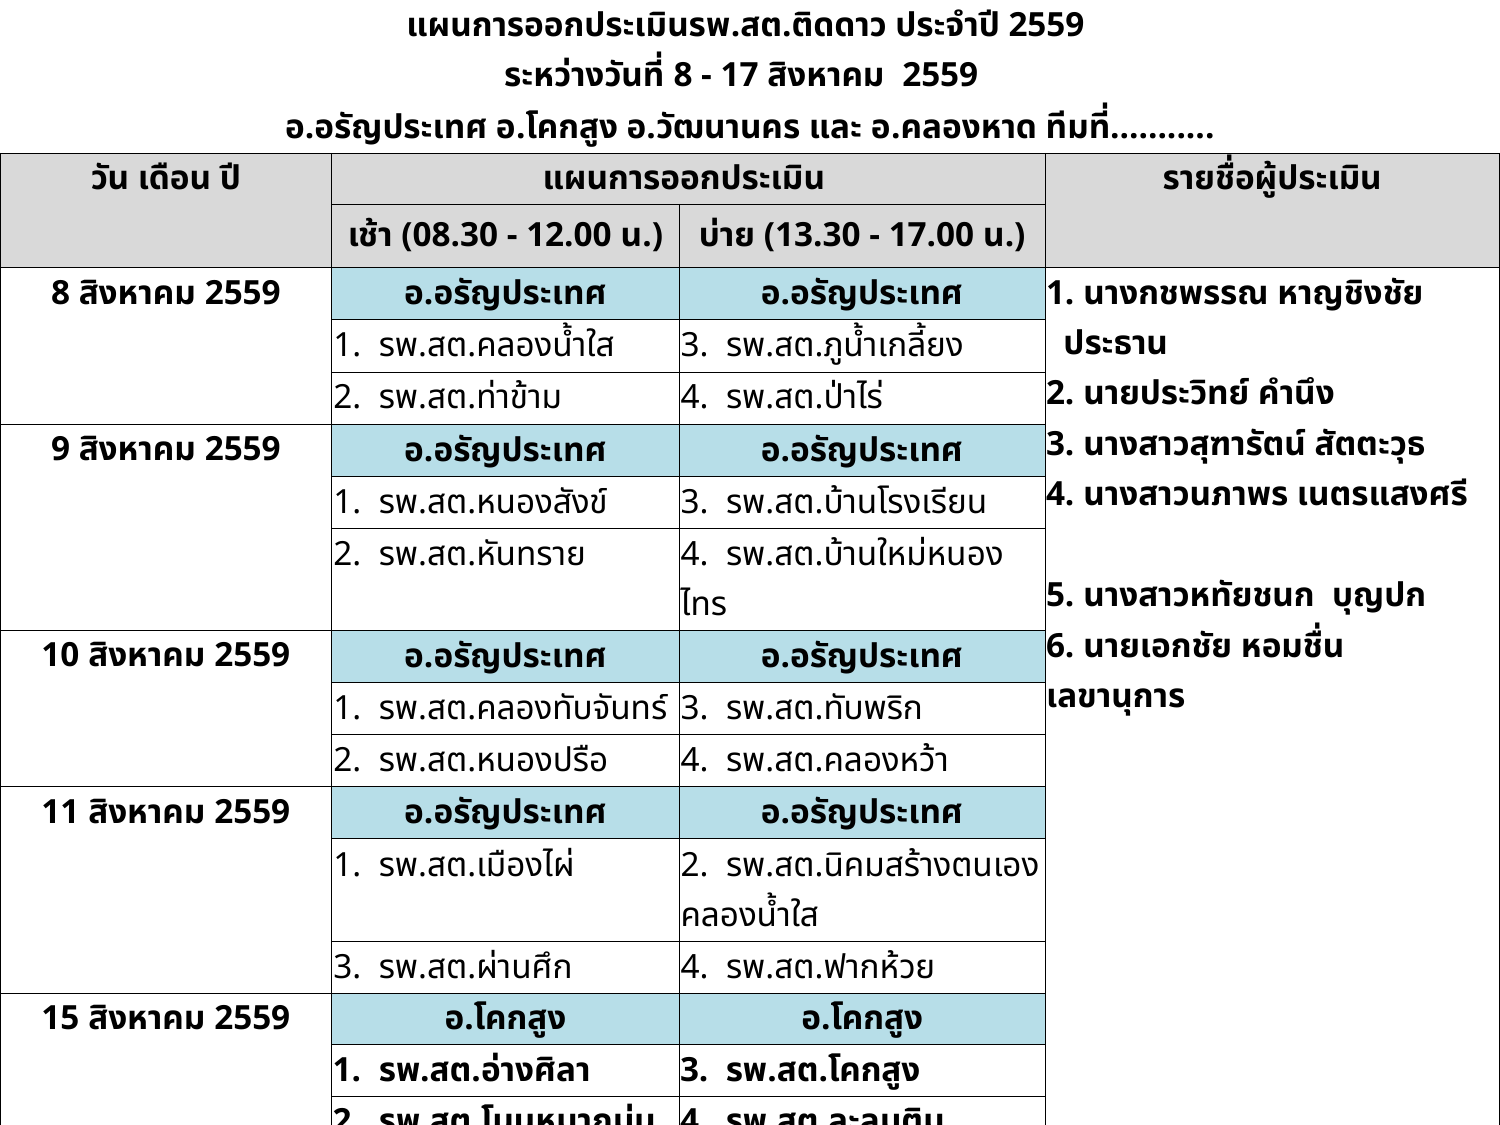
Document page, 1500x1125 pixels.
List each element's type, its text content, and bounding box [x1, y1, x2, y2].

table_cell 2. รพ.สต.นิคมสร้างตนเองคลองน้ำใส [680, 839, 1045, 941]
table_cell 1. รพ.สต.หนองสังข์ [332, 477, 679, 528]
table_cell 4. รพ.สต.ฟากห้วย [680, 942, 1045, 993]
table_cell 2. รพ.สต.โนนหมากมุ่น [332, 1097, 679, 1125]
table_cell 1. รพ.สต.เมืองไผ่ [332, 839, 679, 941]
table_cell อ.อรัญประเทศ [332, 631, 679, 682]
table_cell แผนการออกประเมิน [332, 154, 1045, 204]
table_cell 9 สิงหาคม 2559 [1, 425, 331, 630]
table_cell เช้า (08.30 - 12.00 น.) [332, 205, 679, 267]
table_cell อ.อรัญประเทศ [680, 268, 1045, 319]
table_cell รายชื่อผู้ประเมิน [1046, 154, 1499, 267]
table_cell 4. รพ.สต.บ้านใหม่หนองไทร [680, 529, 1045, 630]
table_cell 2. รพ.สต.หนองปรือ [332, 735, 679, 786]
table_cell อ.อรัญประเทศ [680, 787, 1045, 838]
table_cell อ.อรัญประเทศ [680, 425, 1045, 476]
table_cell 4. รพ.สต.ละลมติม [680, 1097, 1045, 1125]
table_cell 11 สิงหาคม 2559 [1, 787, 331, 993]
table_cell 2. รพ.สต.หันทราย [332, 529, 679, 630]
table_cell 15 สิงหาคม 2559 [1, 994, 331, 1125]
table_cell อ.โคกสูง [680, 994, 1045, 1044]
table_cell อ.อรัญประเทศ [332, 268, 679, 319]
table_cell 1. รพ.สต.คลองทับจันทร์ [332, 683, 679, 734]
table_cell 3. รพ.สต.ผ่านศึก [332, 942, 679, 993]
table_cell 4. รพ.สต.ป่าไร่ [680, 373, 1045, 424]
table_cell บ่าย (13.30 - 17.00 น.) [680, 205, 1045, 267]
table_cell อ.อรัญประเทศ [332, 787, 679, 838]
table_cell 10 สิงหาคม 2559 [1, 631, 331, 786]
table_cell 3. รพ.สต.บ้านโรงเรียน [680, 477, 1045, 528]
table_cell วัน เดือน ปี [1, 154, 331, 267]
table_cell อ.อรัญประเทศ [332, 425, 679, 476]
table_cell 3. รพ.สต.ภูน้ำเกลี้ยง [680, 320, 1045, 372]
table_cell อ.อรัญประเทศ อ.โคกสูง อ.วัฒนานคร และ อ.คลองหาด ทีมที่........... [0, 102, 1500, 153]
table_cell 1. นางกชพรรณ หาญชิงชัย ประธาน 2. นายประวิทย์ คำนึง 3. นางสาวสุฑารัตน์ สัตตะวุธ 4. นางสาวนภาพร เนตรแสงศรี 5. นางสาวหทัยชนก บุญปก 6. นายเอกชัย หอมชื่น เลขานุการ [1046, 268, 1499, 1125]
table_cell อ.อรัญประเทศ [680, 631, 1045, 682]
table_cell 1. รพ.สต.อ่างศิลา [332, 1045, 679, 1096]
table_cell 1. รพ.สต.คลองน้ำใส [332, 320, 679, 372]
table_cell 3. รพ.สต.โคกสูง [680, 1045, 1045, 1096]
table_cell อ.โคกสูง [332, 994, 679, 1044]
table_cell 2. รพ.สต.ท่าข้าม [332, 373, 679, 424]
table_cell 8 สิงหาคม 2559 [1, 268, 331, 424]
table_cell 4. รพ.สต.คลองหว้า [680, 735, 1045, 786]
table_cell 3. รพ.สต.ทับพริก [680, 683, 1045, 734]
table_header แผนการออกประเมินรพ.สต.ติดดาว ประจำปี 2559 ระหว่างวันที่ 8 - 17 สิงหาคม 2559 [0, 0, 1500, 102]
